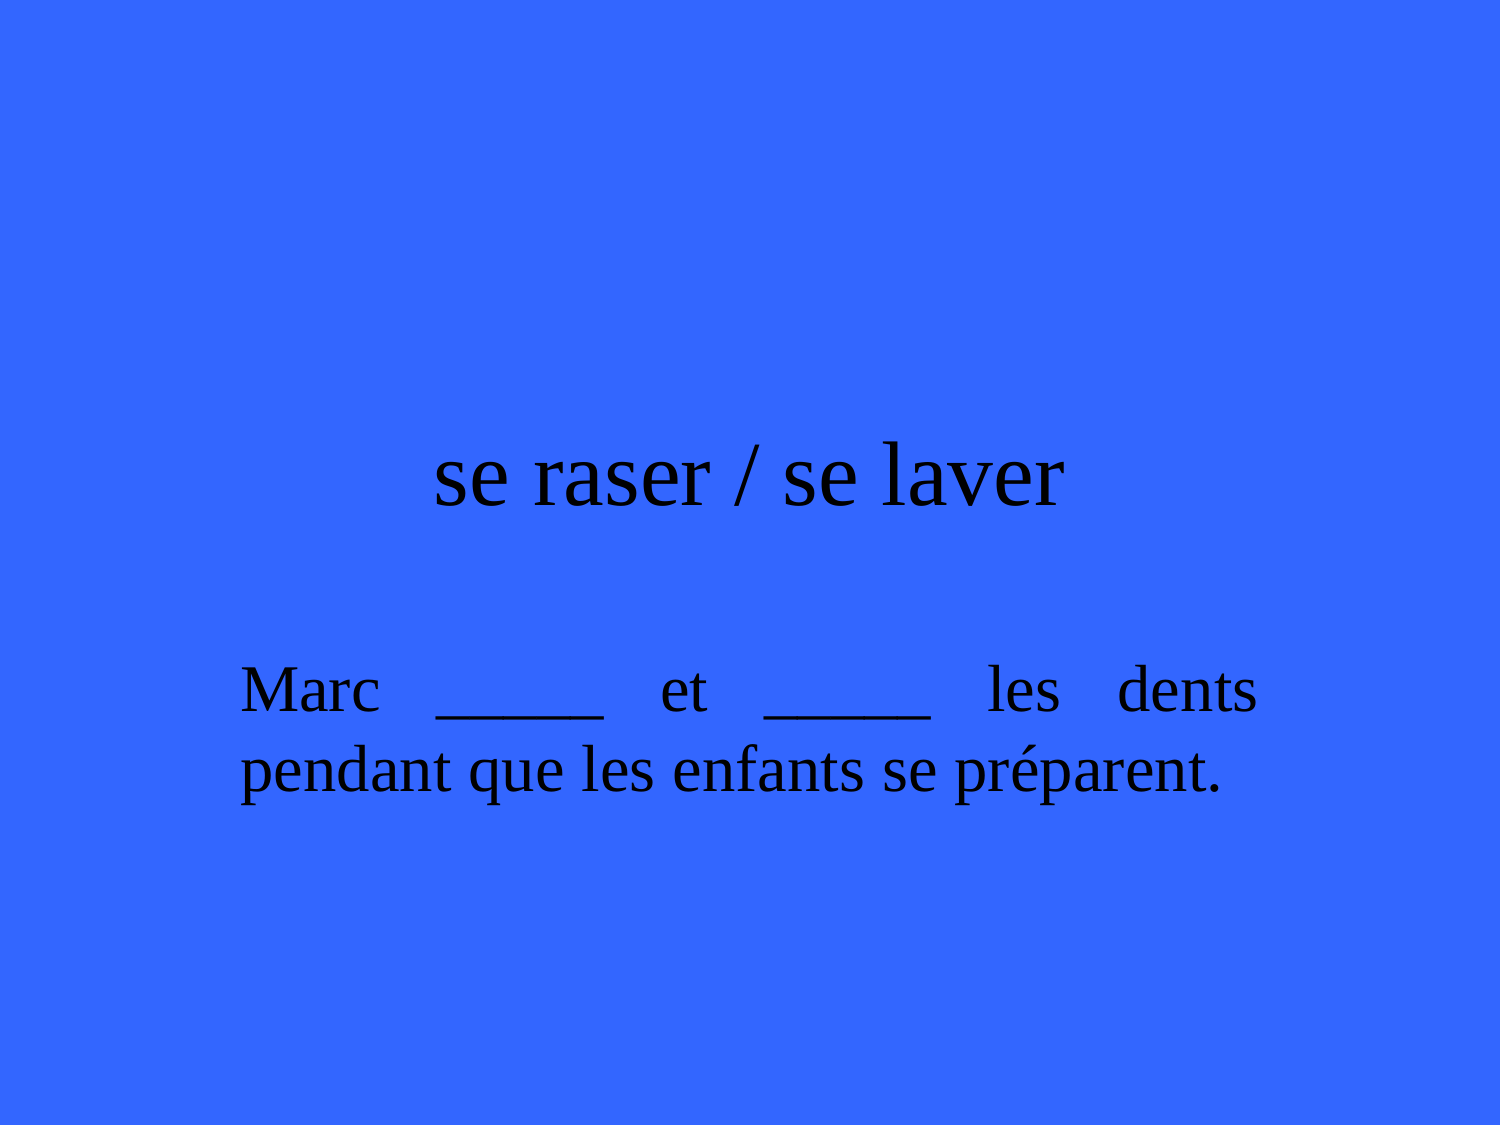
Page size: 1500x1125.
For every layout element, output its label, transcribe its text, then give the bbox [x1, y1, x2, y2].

title se raser / se laver [112, 374, 1388, 563]
subtitle Marc _____ et _____ les dents pendant que les enfants se préparent. [224, 637, 1276, 926]
